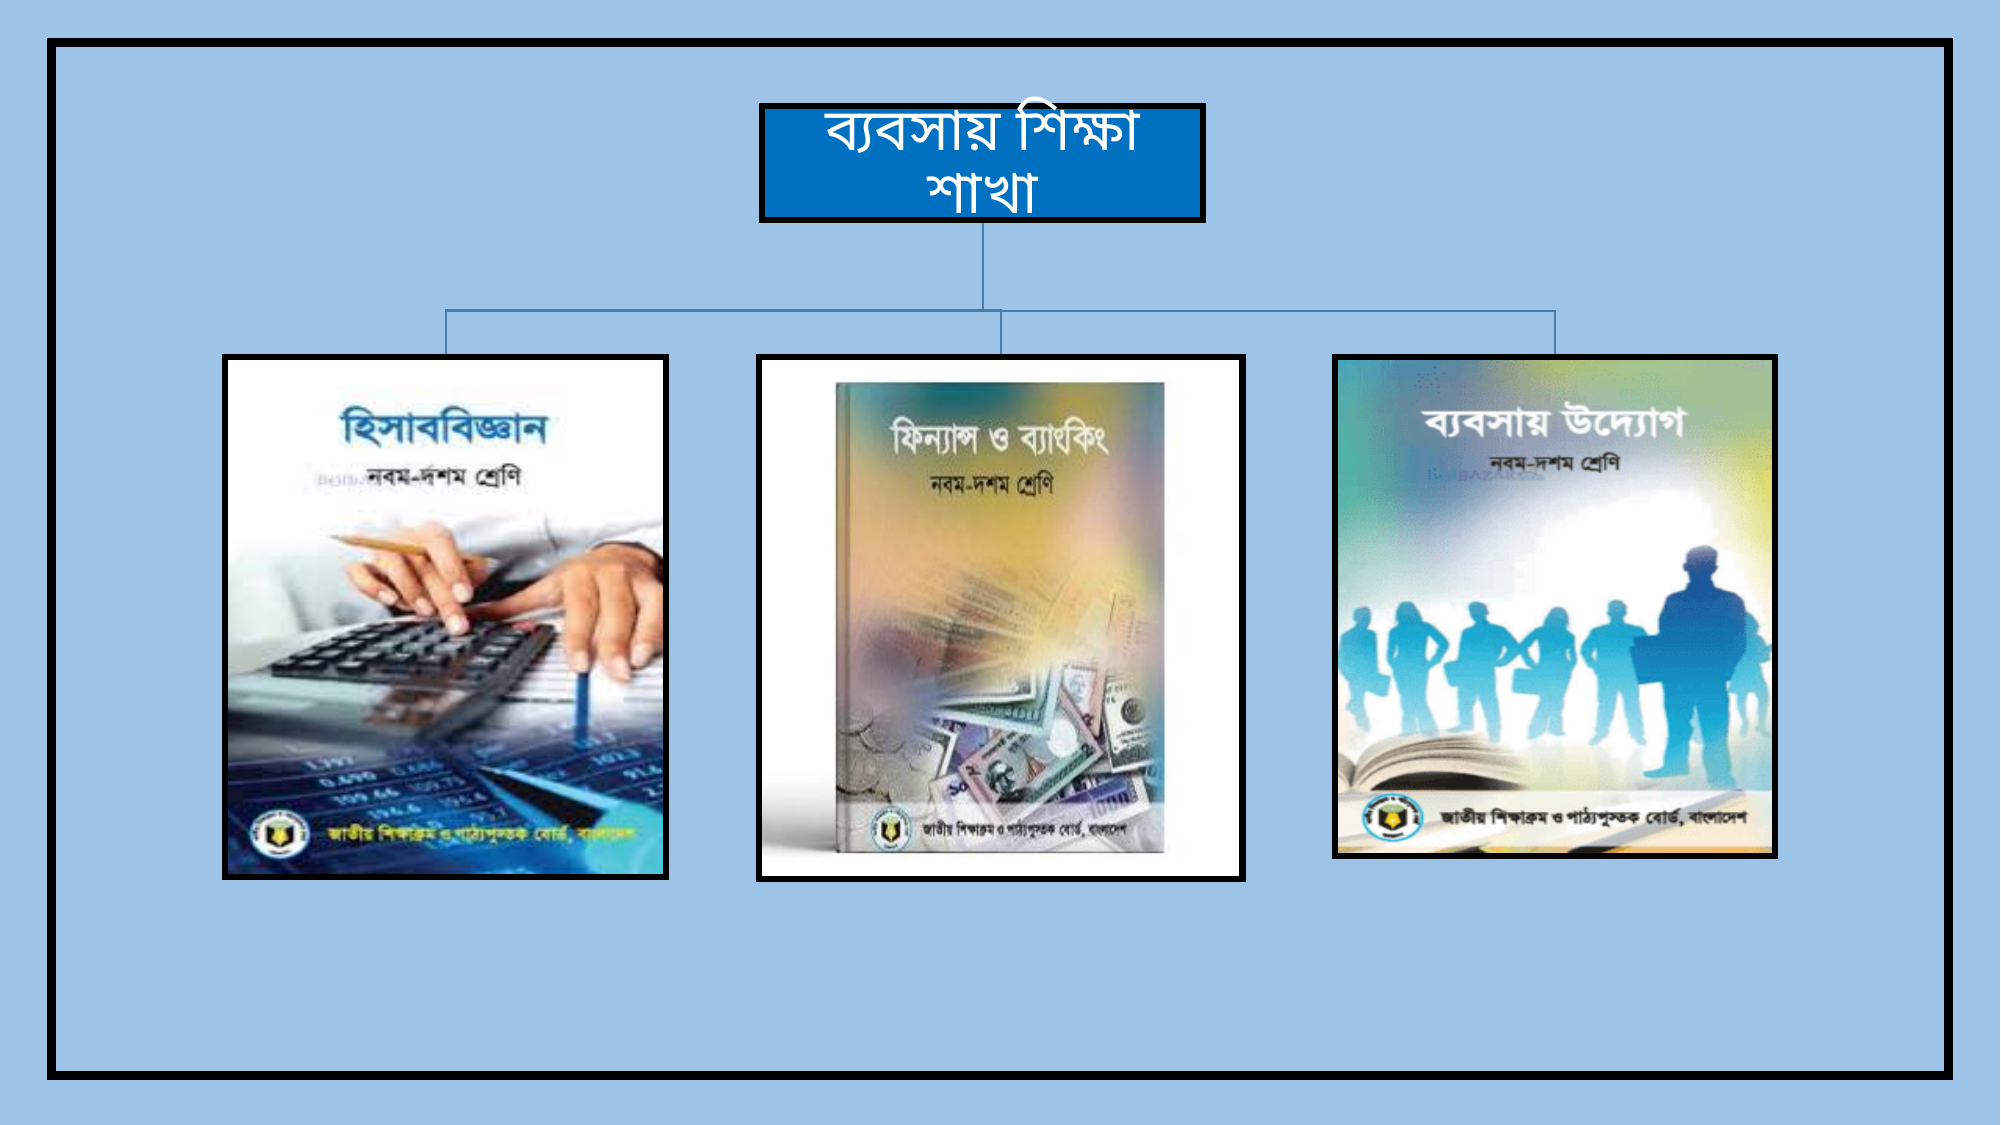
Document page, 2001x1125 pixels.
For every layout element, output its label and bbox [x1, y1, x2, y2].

text_box [51, 42, 1949, 1076]
text_box [224, 106, 1776, 924]
